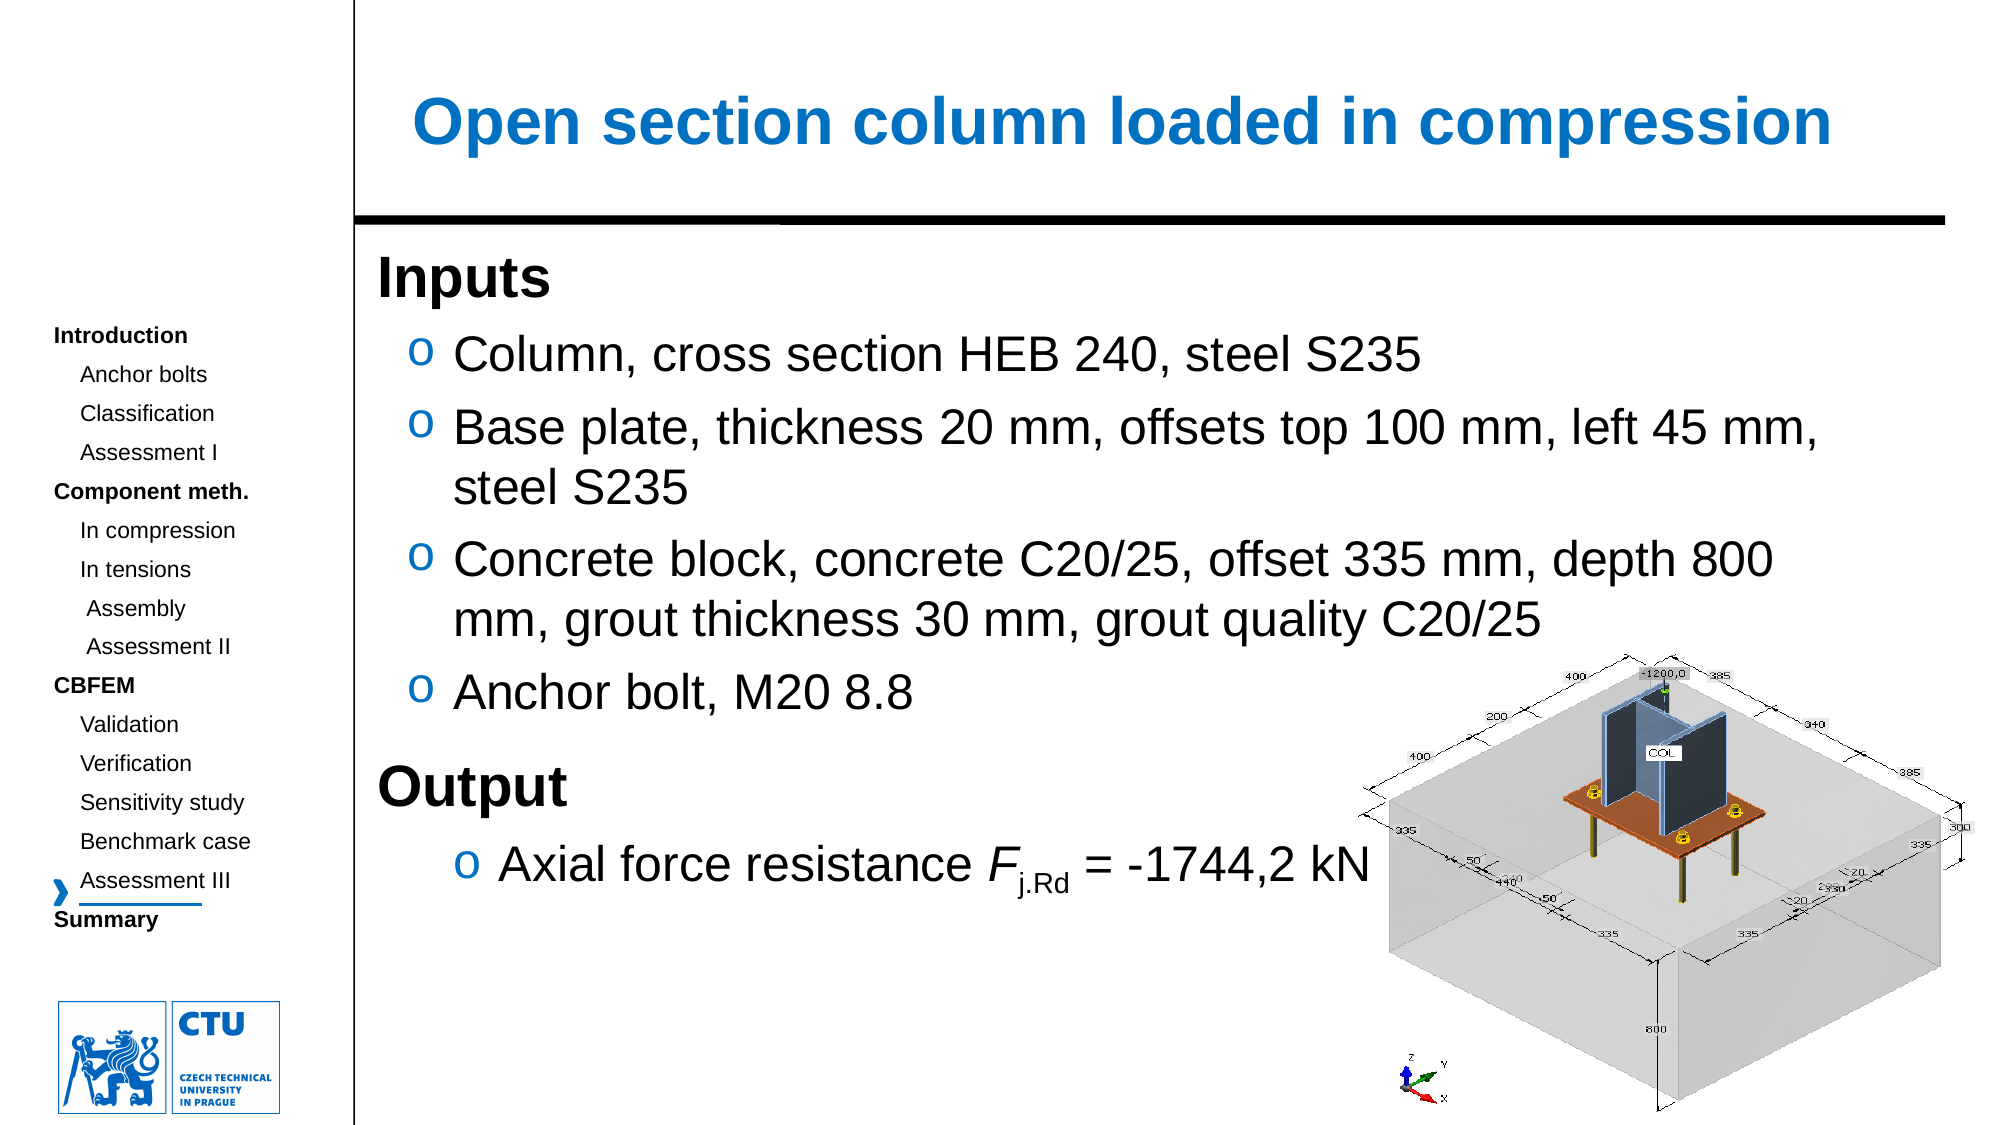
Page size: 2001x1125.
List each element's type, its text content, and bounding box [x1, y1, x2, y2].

list Inputs Column, cross section HEB 240, steel S235 Base plate, thickness 20 mm, offsets top 100 mm, left 45 mm, steel S235 Concrete block, concrete C20/25, offset 335 mm, depth 800 mm, grout thickness 30 mm, grout quality C20/25 Anchor bolt, M20 8.8 Output Axial force resistance Fj.Rd = -1744,2 kN [362, 231, 1886, 823]
picture [58, 1001, 280, 1114]
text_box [54, 880, 202, 905]
title Open section column loaded in compression [397, 42, 1934, 194]
picture [1354, 650, 1981, 1112]
